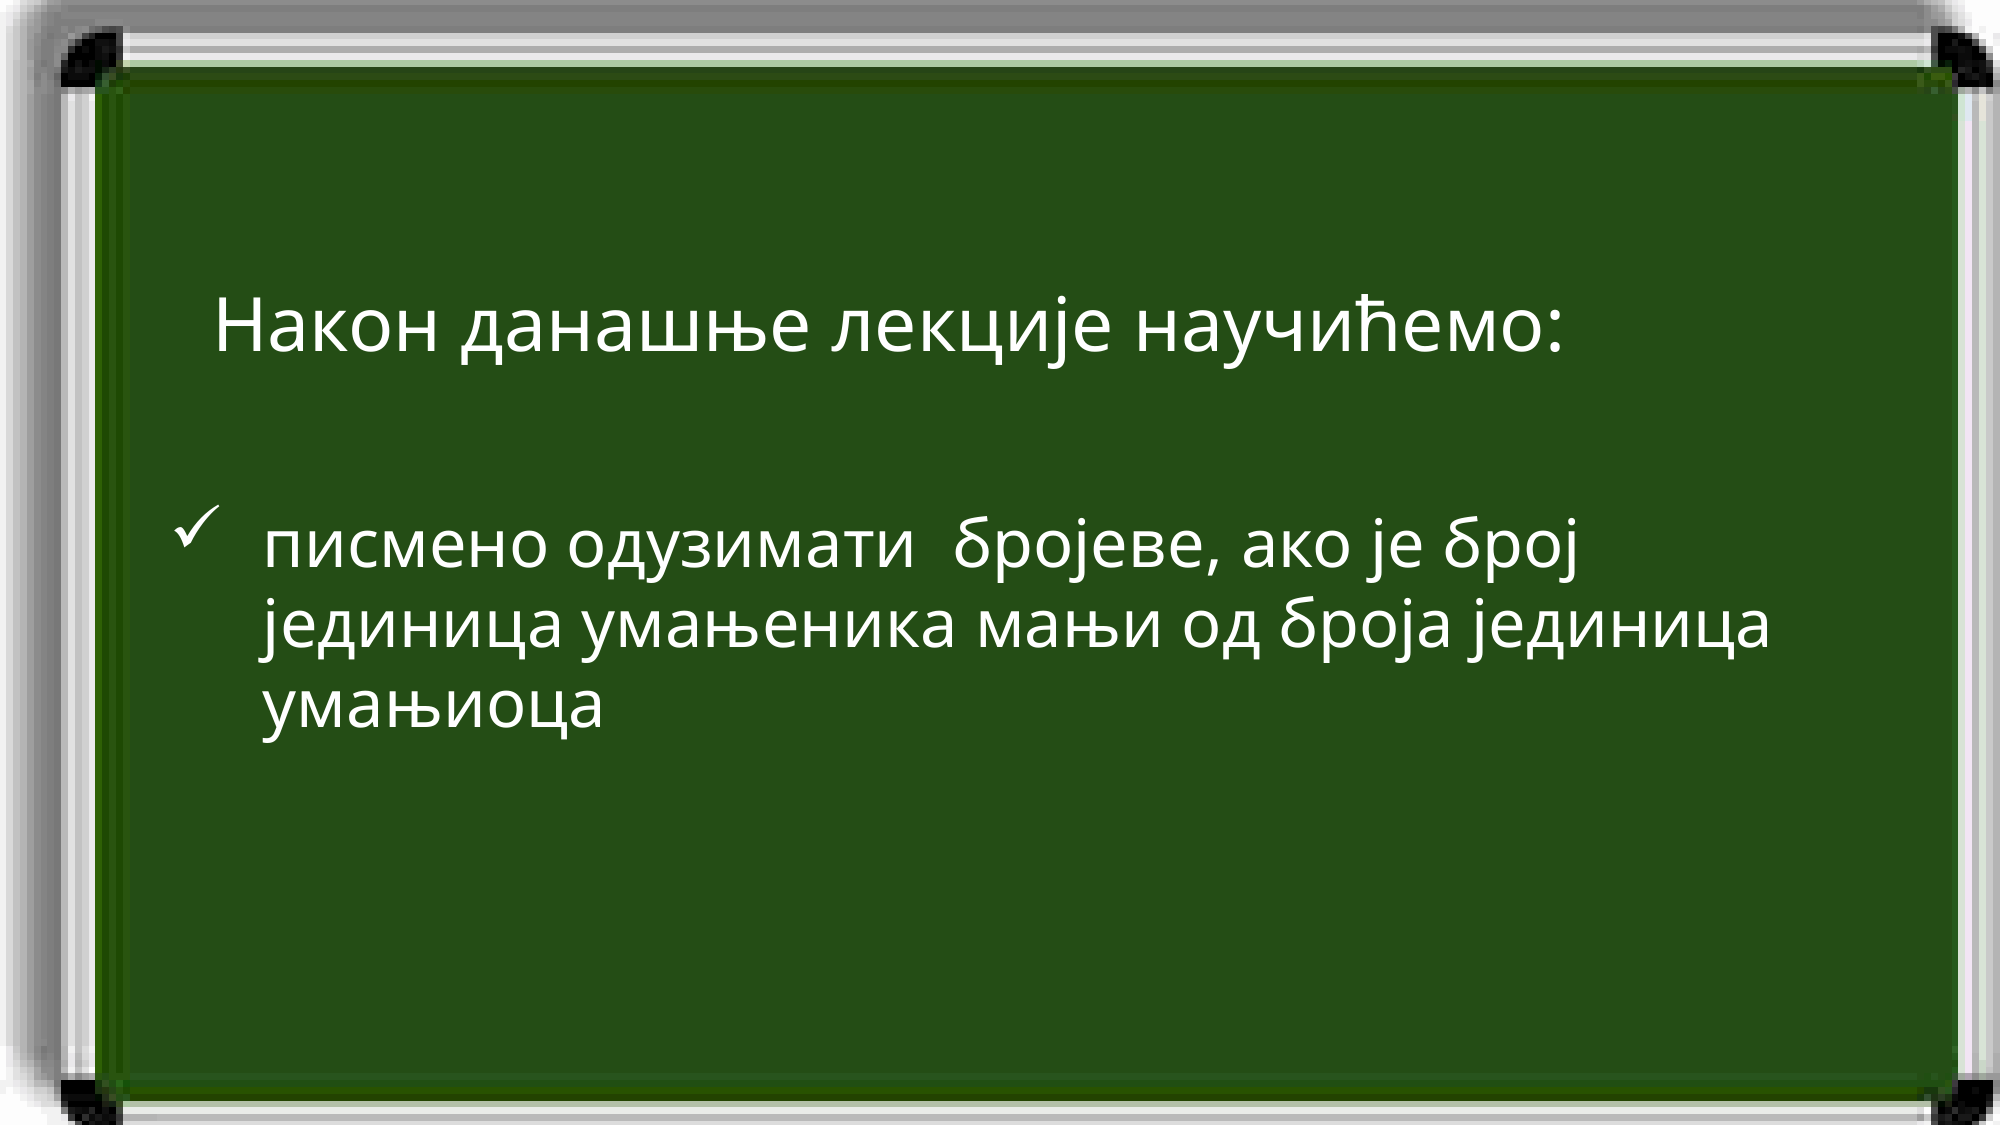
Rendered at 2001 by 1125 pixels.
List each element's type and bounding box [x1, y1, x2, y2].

list [0, 0, 2000, 1125]
